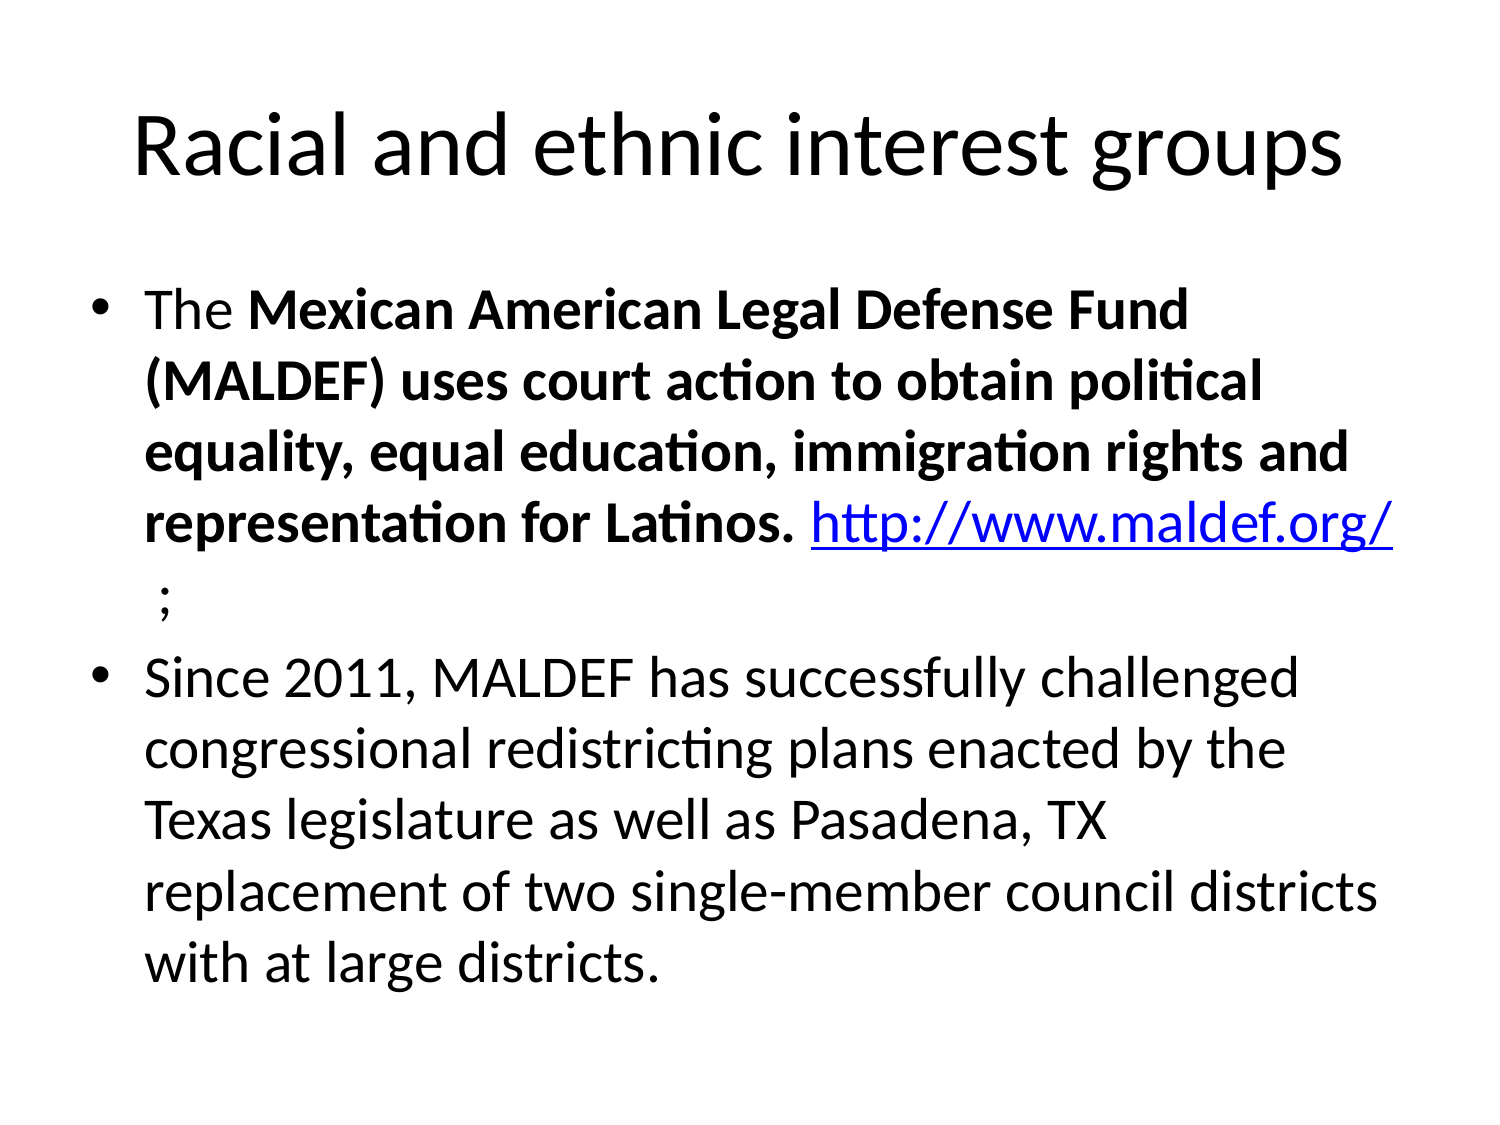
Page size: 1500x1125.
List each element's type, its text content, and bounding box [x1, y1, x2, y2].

list The Mexican American Legal Defense Fund (MALDEF) uses court action to obtain political equality, equal education, immigration rights and representation for Latinos. http://www.maldef.org/ ; Since 2011, MALDEF has successfully challenged congressional redistricting plans enacted by the Texas legislature as well as Pasadena, TX replacement of two single-member council districts with at large districts. [75, 262, 1425, 1005]
title Racial and ethnic interest groups [75, 45, 1425, 233]
